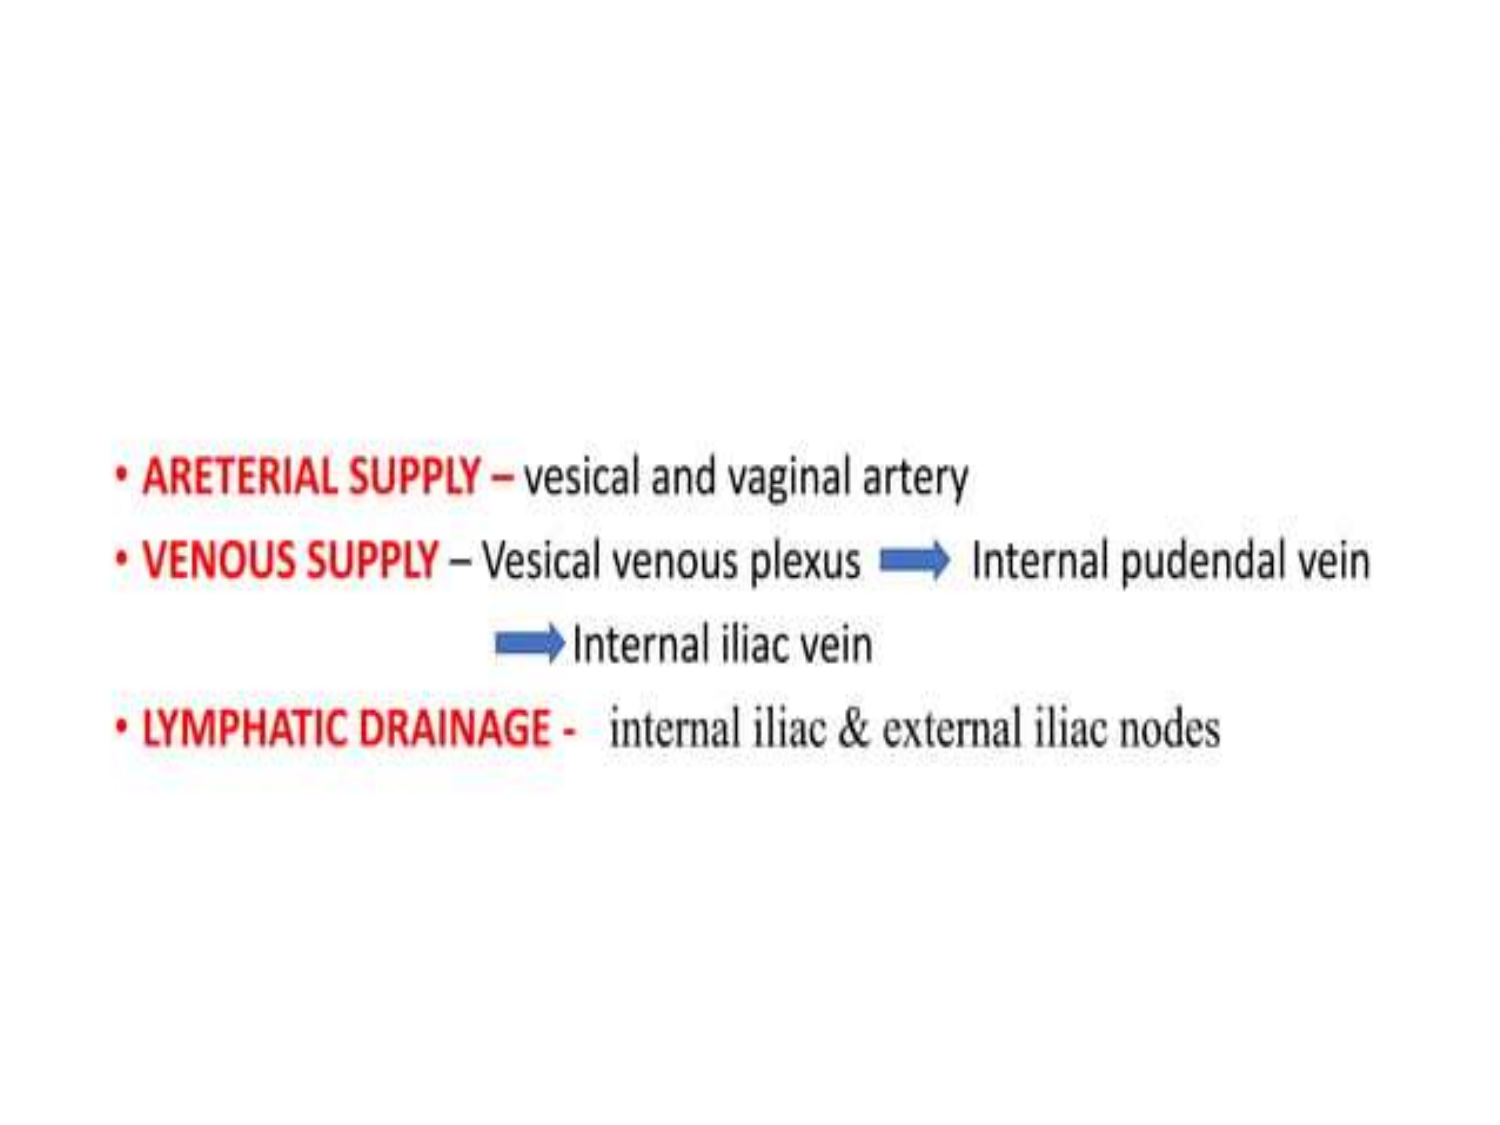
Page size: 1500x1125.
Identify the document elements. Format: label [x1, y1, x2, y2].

picture [0, 139, 1500, 1125]
